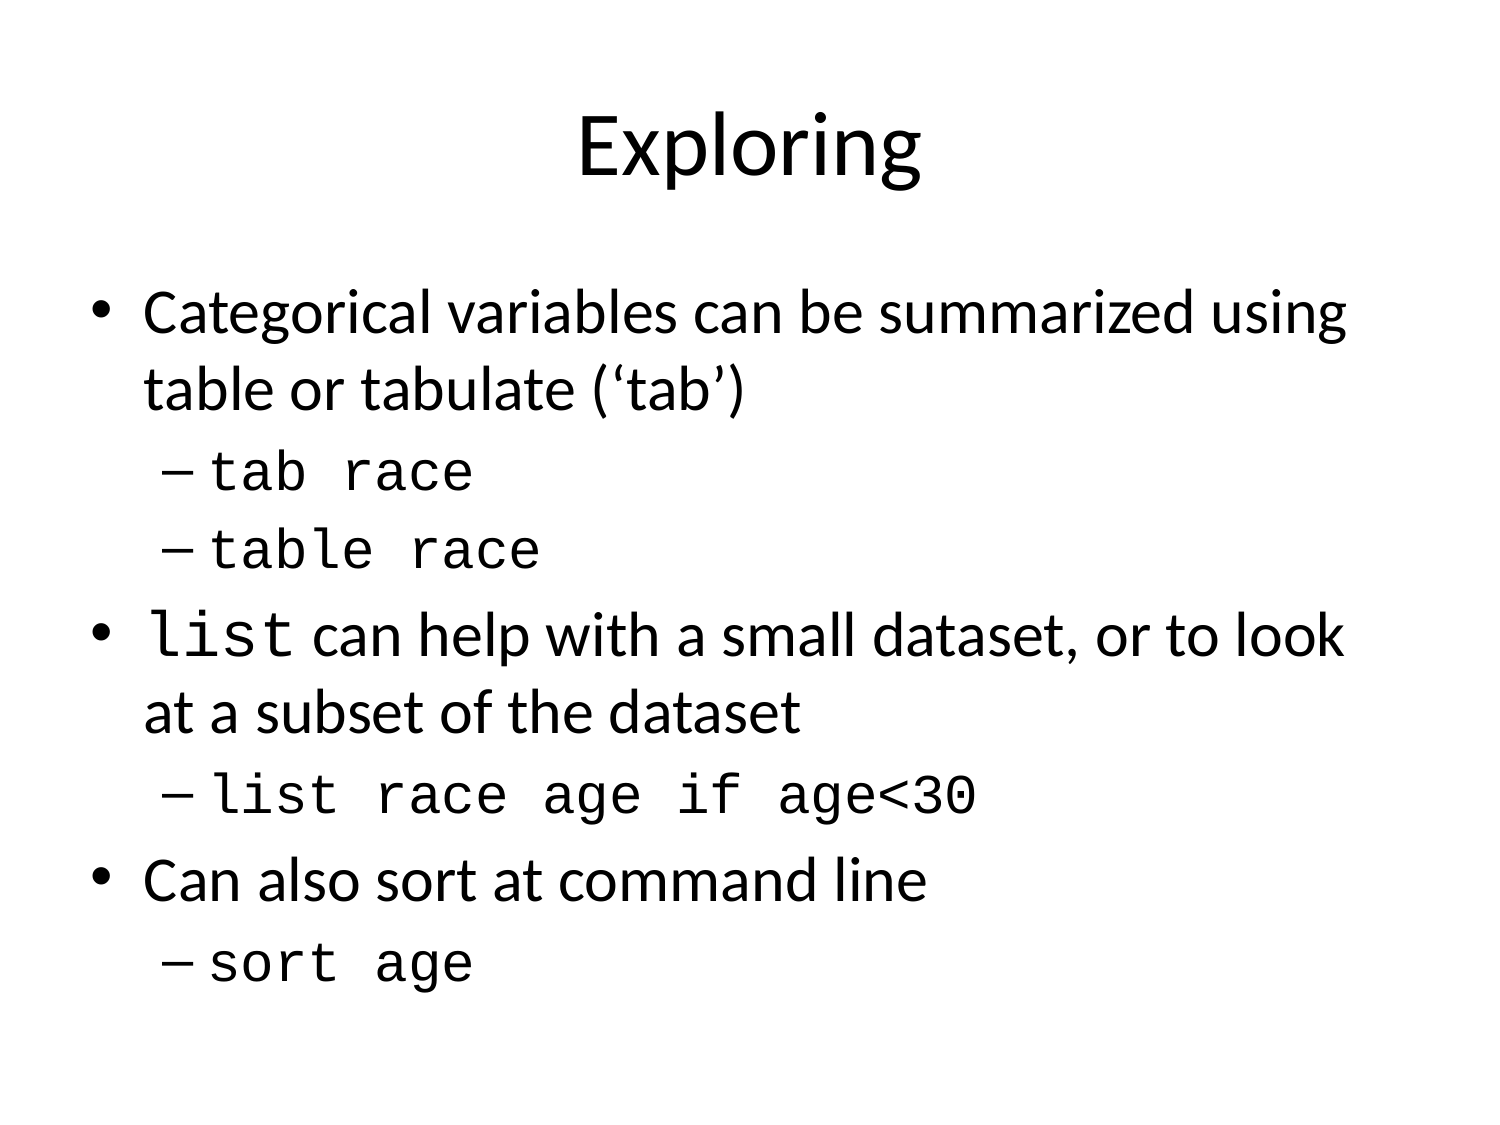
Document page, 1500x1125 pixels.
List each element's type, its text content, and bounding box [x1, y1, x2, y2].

title Exploring [75, 45, 1425, 233]
list Categorical variables can be summarized using table or tabulate (‘tab’) tab race table race list can help with a small dataset, or to look at a subset of the dataset list race age if age<30 Can also sort at command line sort age [75, 262, 1425, 1005]
